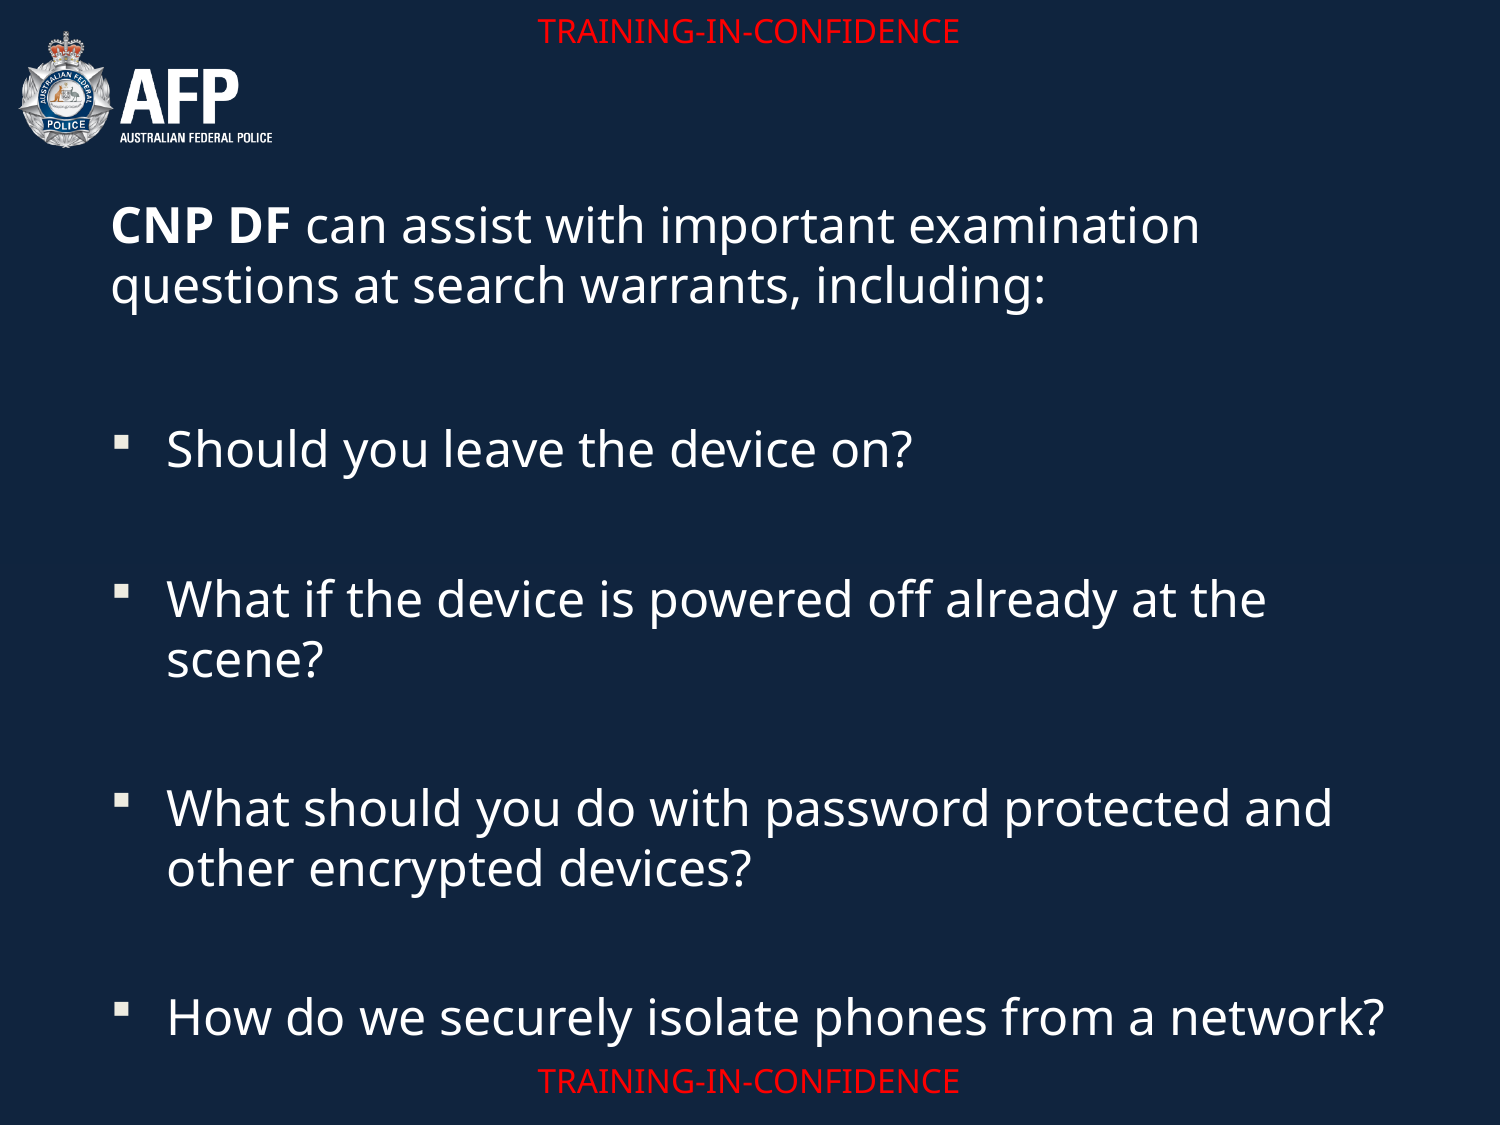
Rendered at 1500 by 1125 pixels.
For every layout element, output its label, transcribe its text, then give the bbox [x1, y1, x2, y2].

list CNP DF can assist with important examination questions at search warrants, including: Should you leave the device on? What if the device is powered off already at the scene? What should you do with password protected and other encrypted devices? How do we securely isolate phones from a network? [84, 186, 1421, 1072]
picture [18, 31, 272, 148]
